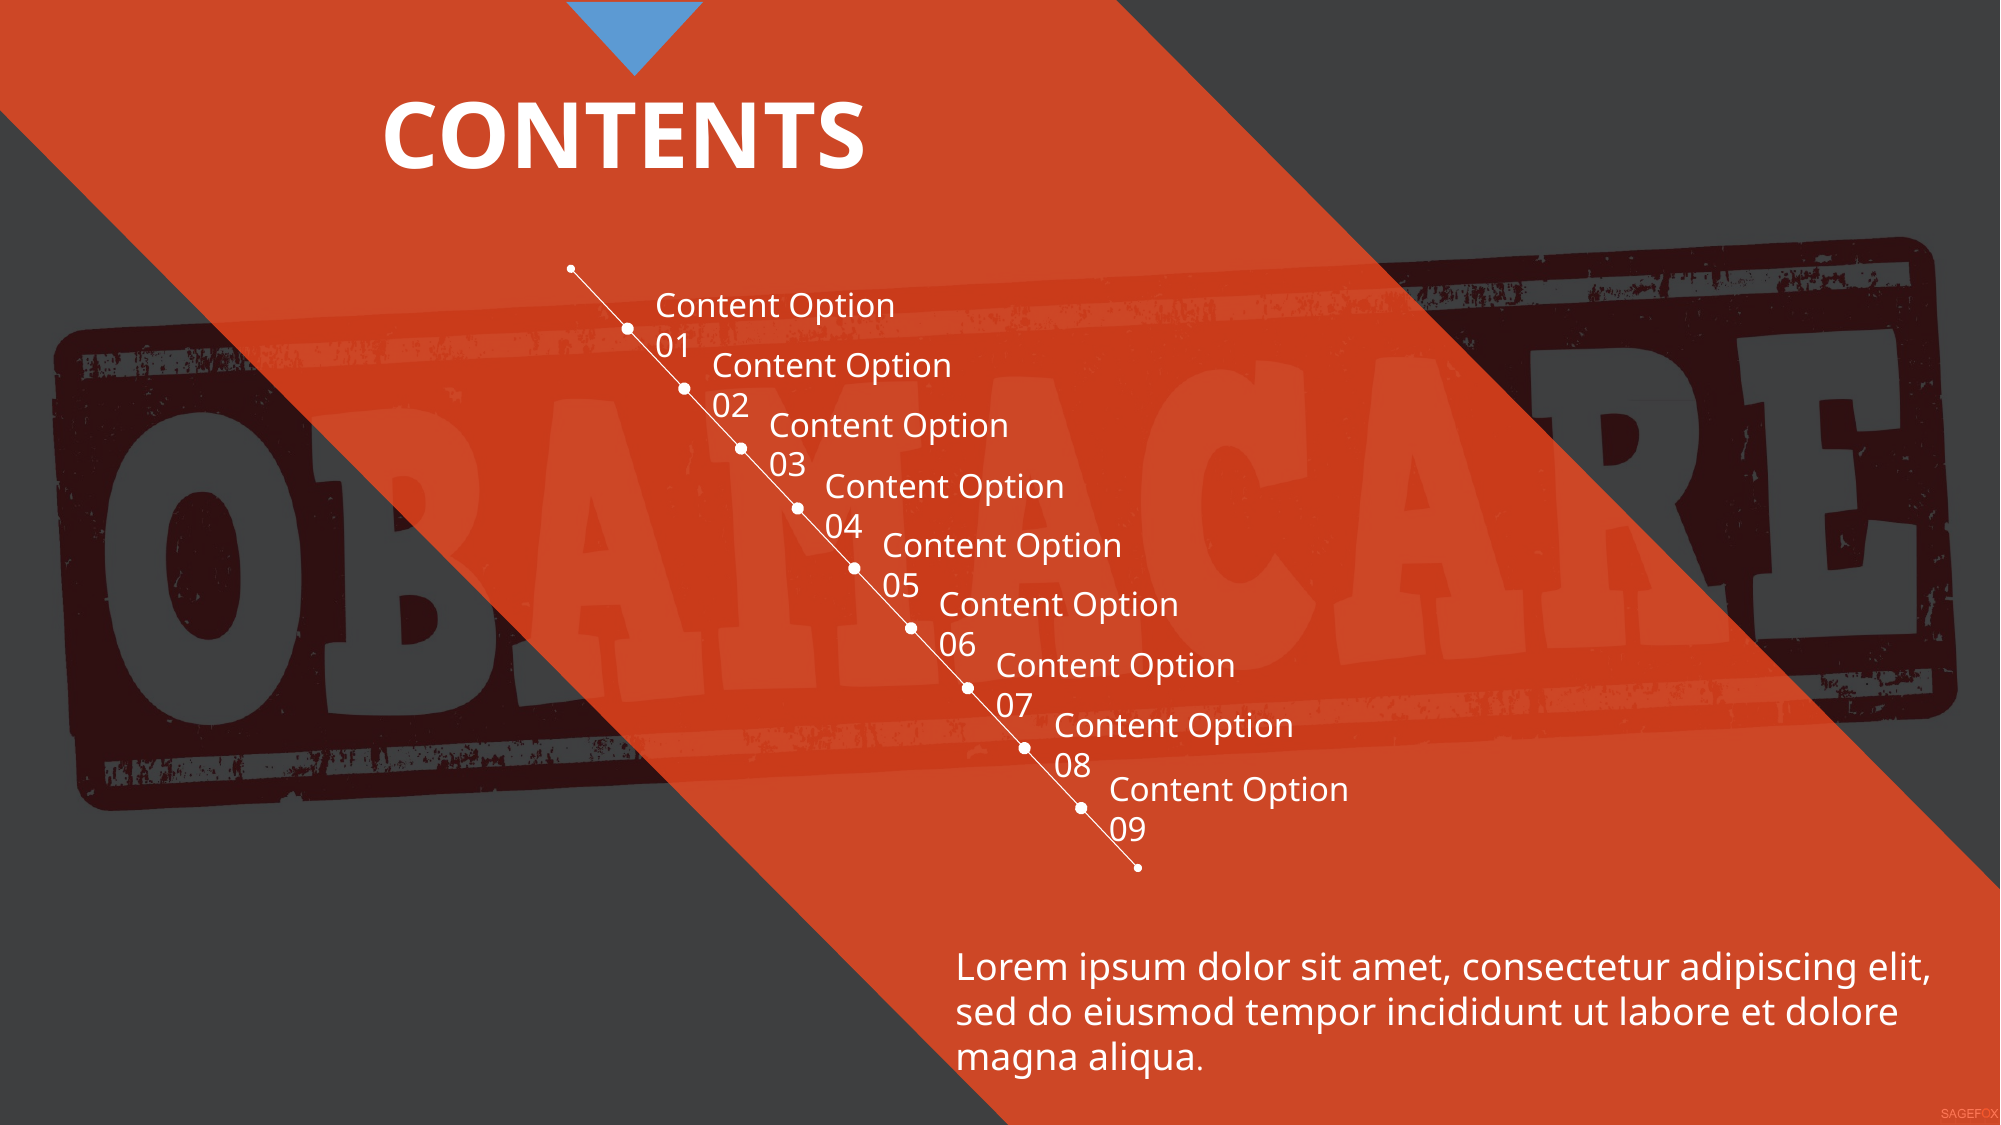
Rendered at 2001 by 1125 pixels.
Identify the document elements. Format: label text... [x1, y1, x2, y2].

text_box Content Option 02 [697, 336, 998, 432]
text_box [563, 0, 706, 78]
text_box Content Option 03 [753, 396, 1054, 491]
text_box Content Option 05 [867, 517, 1168, 612]
text_box Content Option 01 [640, 277, 941, 372]
text_box [0, 0, 2000, 1058]
text_box Content Option 06 [924, 576, 1224, 671]
text_box Content Option 09 [1093, 761, 1394, 856]
text_box CONTENTS [324, 69, 924, 194]
text_box Lorem ipsum dolor sit amet, consectetur adipiscing elit, sed do eiusmod tempor incididunt ut labore et dolore magna aliqua. [940, 935, 2000, 1085]
text_box Content Option 08 [1038, 696, 1339, 792]
text_box [967, 1085, 2000, 1125]
text_box Content Option 04 [809, 458, 1110, 553]
text_box Content Option 07 [980, 636, 1281, 732]
